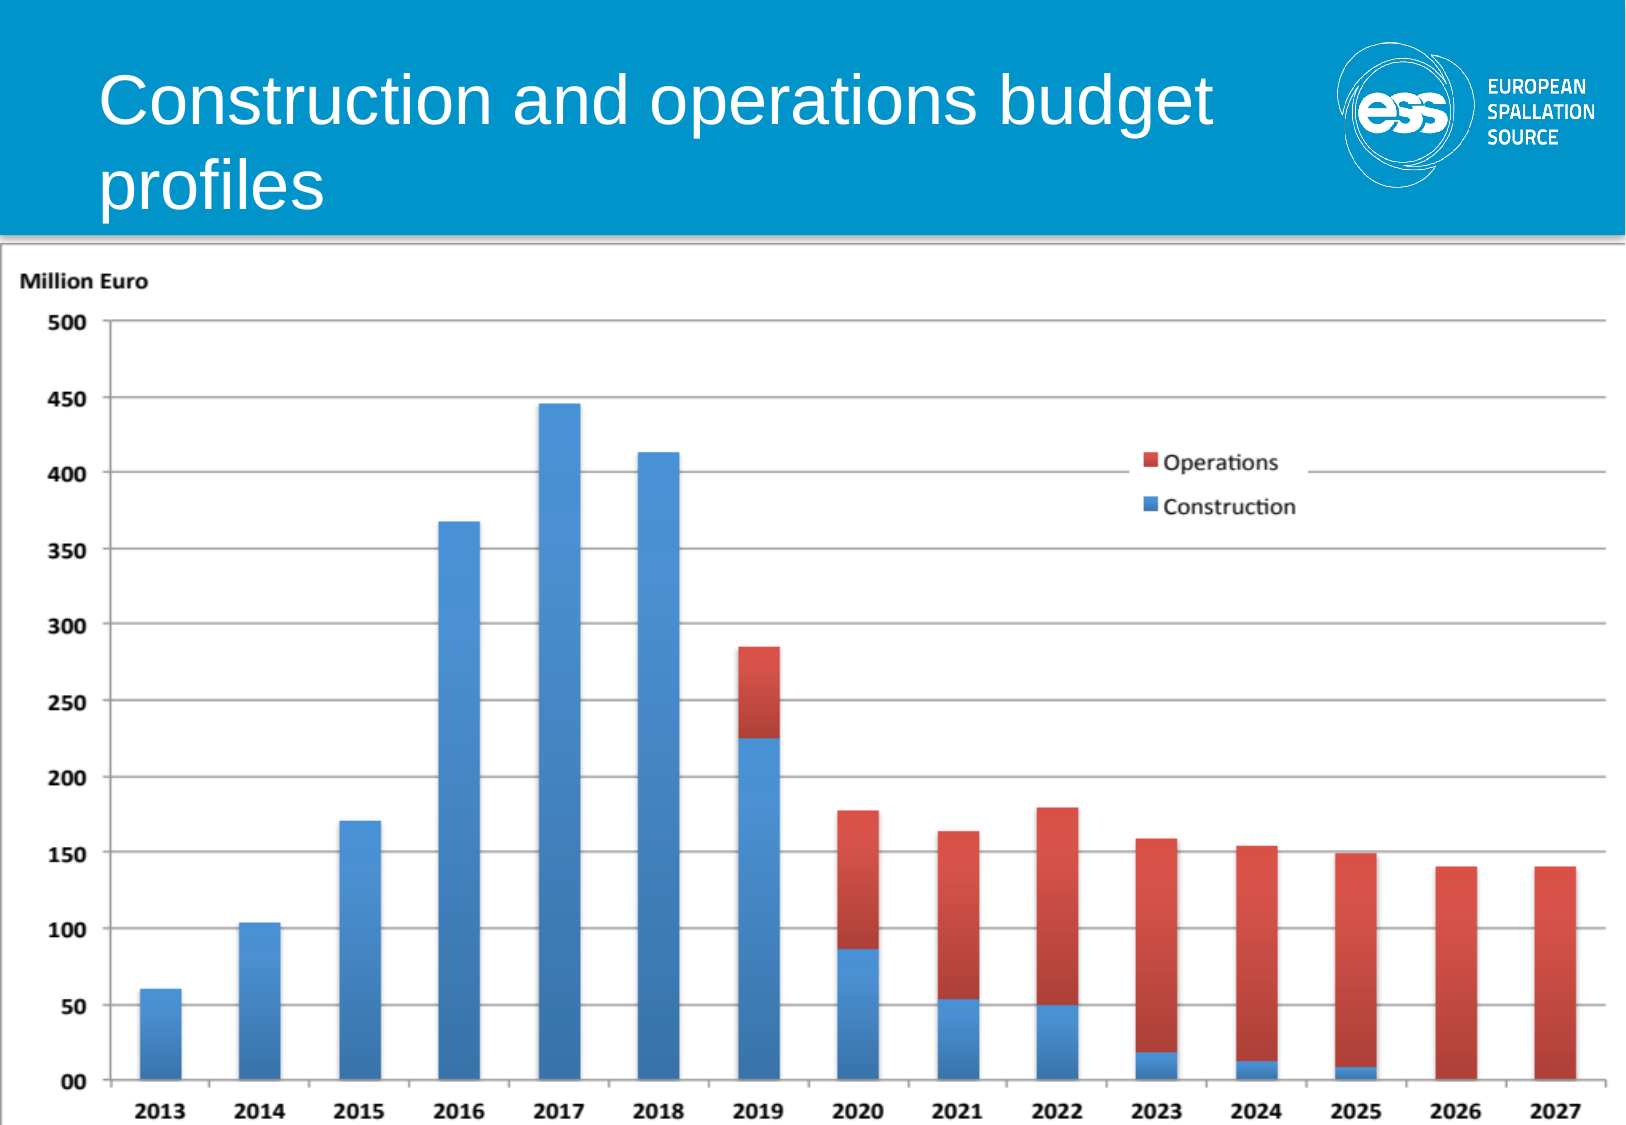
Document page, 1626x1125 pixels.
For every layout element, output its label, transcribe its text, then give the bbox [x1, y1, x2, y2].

picture [1538, 130, 1546, 144]
picture [1575, 79, 1579, 93]
picture [1515, 130, 1522, 144]
picture [1489, 137, 1496, 144]
picture [1490, 79, 1497, 93]
picture [1543, 108, 1552, 118]
picture [1514, 79, 1522, 93]
picture [1539, 79, 1548, 93]
picture [1526, 130, 1535, 144]
picture [1526, 80, 1536, 93]
picture [1524, 105, 1530, 118]
picture [1500, 105, 1509, 118]
picture [1580, 80, 1585, 93]
picture [1511, 111, 1520, 118]
picture [1359, 93, 1447, 133]
picture [1584, 105, 1588, 118]
picture [1534, 105, 1540, 118]
picture [1503, 80, 1510, 93]
picture [0, 243, 1625, 1125]
picture [1500, 130, 1510, 144]
picture [1562, 79, 1571, 93]
title Construction and operations budget profiles [81, 45, 1350, 233]
picture [1554, 105, 1563, 118]
picture [1551, 79, 1559, 93]
picture [1489, 105, 1496, 113]
picture [1571, 105, 1581, 119]
